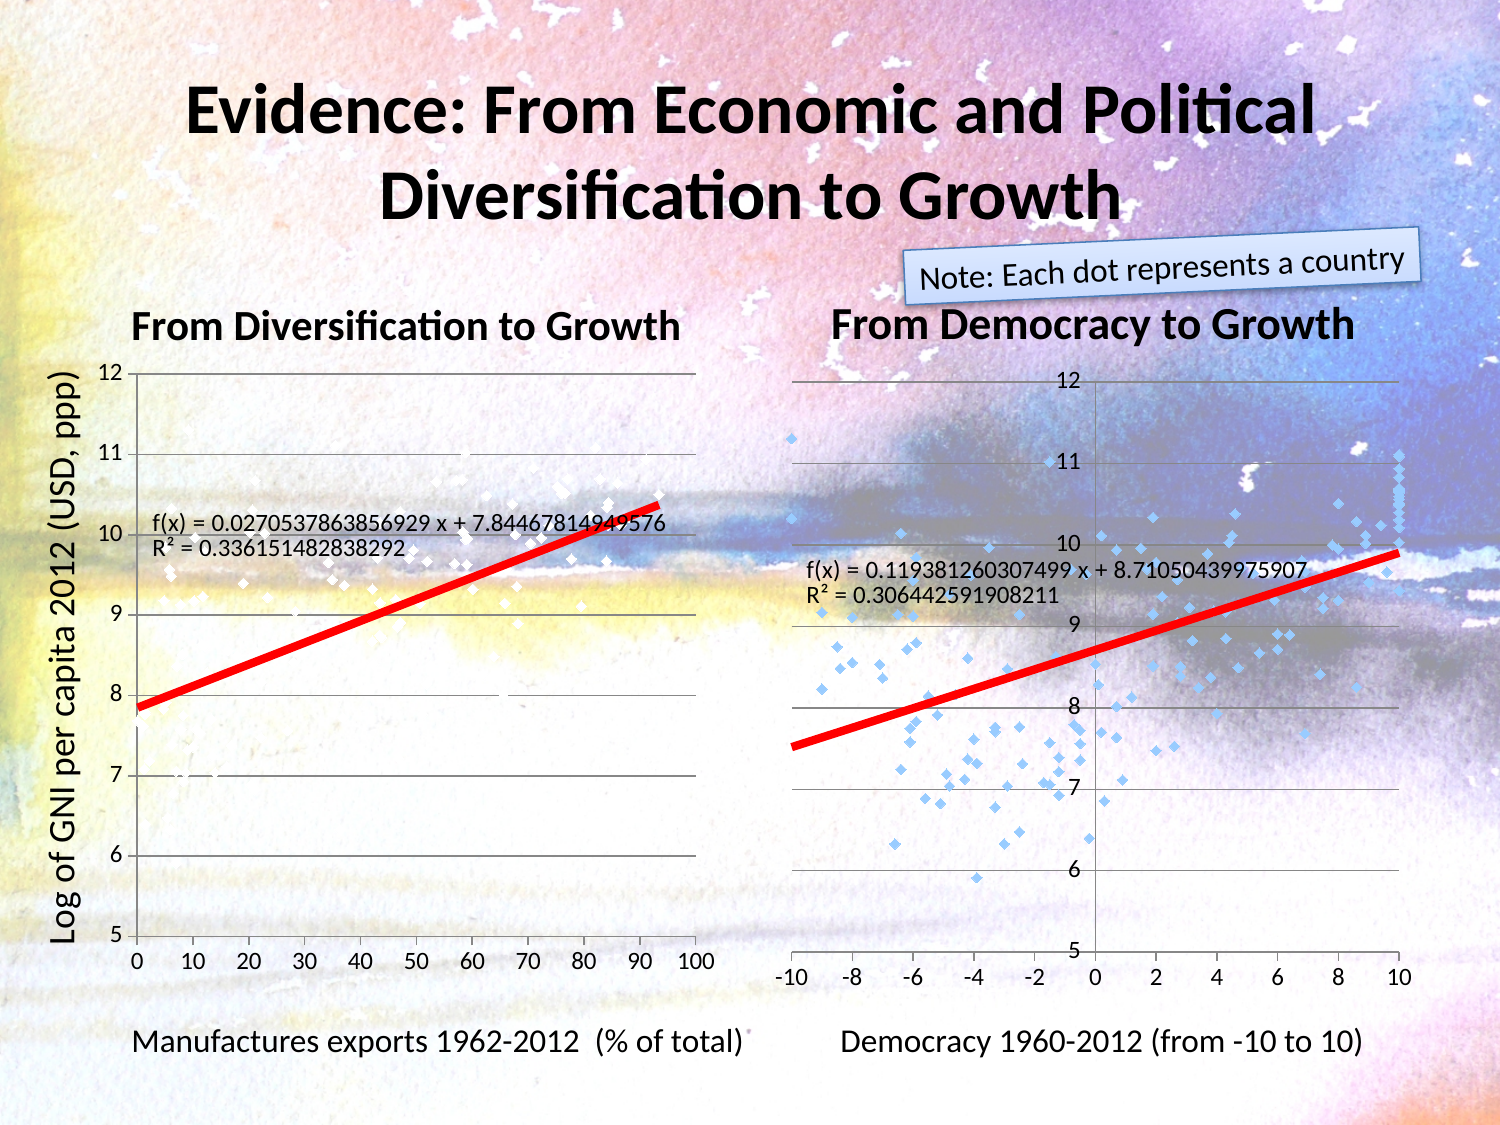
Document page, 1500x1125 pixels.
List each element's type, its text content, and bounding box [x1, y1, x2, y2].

text_box Note: Each dot represents a country [902, 226, 1422, 306]
list From Diversification to Growth [75, 251, 738, 356]
chart [761, 356, 1426, 1006]
text_box Manufactures exports 1962-2012 (% of total) [116, 1011, 760, 1066]
chart [74, 356, 738, 1006]
text_box Log of GNI per capita 2012 (USD, ppp) [29, 355, 75, 960]
title Evidence: From Economic and Political Diversification to Growth [76, 54, 1427, 243]
picture [0, 0, 1500, 1125]
text_box Democracy 1960-2012 (from -10 to 10) [825, 1013, 1379, 1066]
list From Democracy to Growth [761, 251, 1425, 356]
